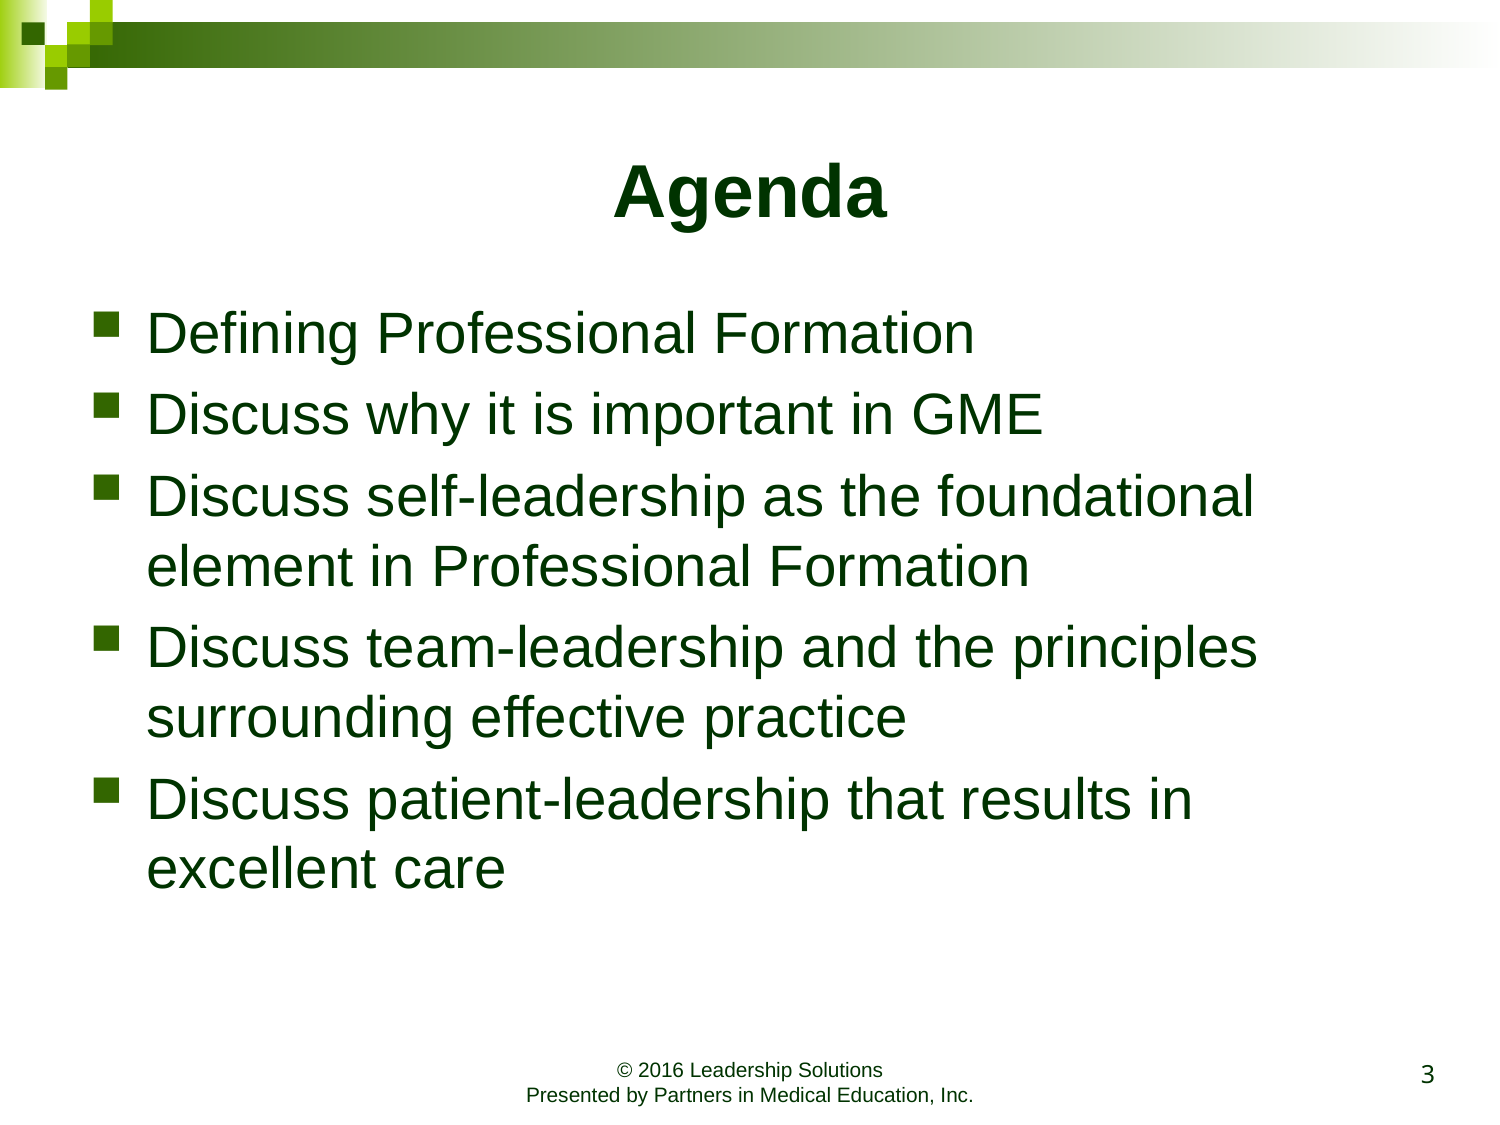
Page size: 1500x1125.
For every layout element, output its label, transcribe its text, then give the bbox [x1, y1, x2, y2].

list Defining Professional Formation Discuss why it is important in GME Discuss self-leadership as the foundational element in Professional Formation Discuss team-leadership and the principles surrounding effective practice Discuss patient-leadership that results in excellent care [75, 300, 1425, 925]
footer © 2016 Leadership Solutions Presented by Partners in Medical Education, Inc. [418, 1049, 1082, 1100]
slide_number 3 [1100, 1025, 1450, 1100]
title Agenda [75, 75, 1425, 300]
